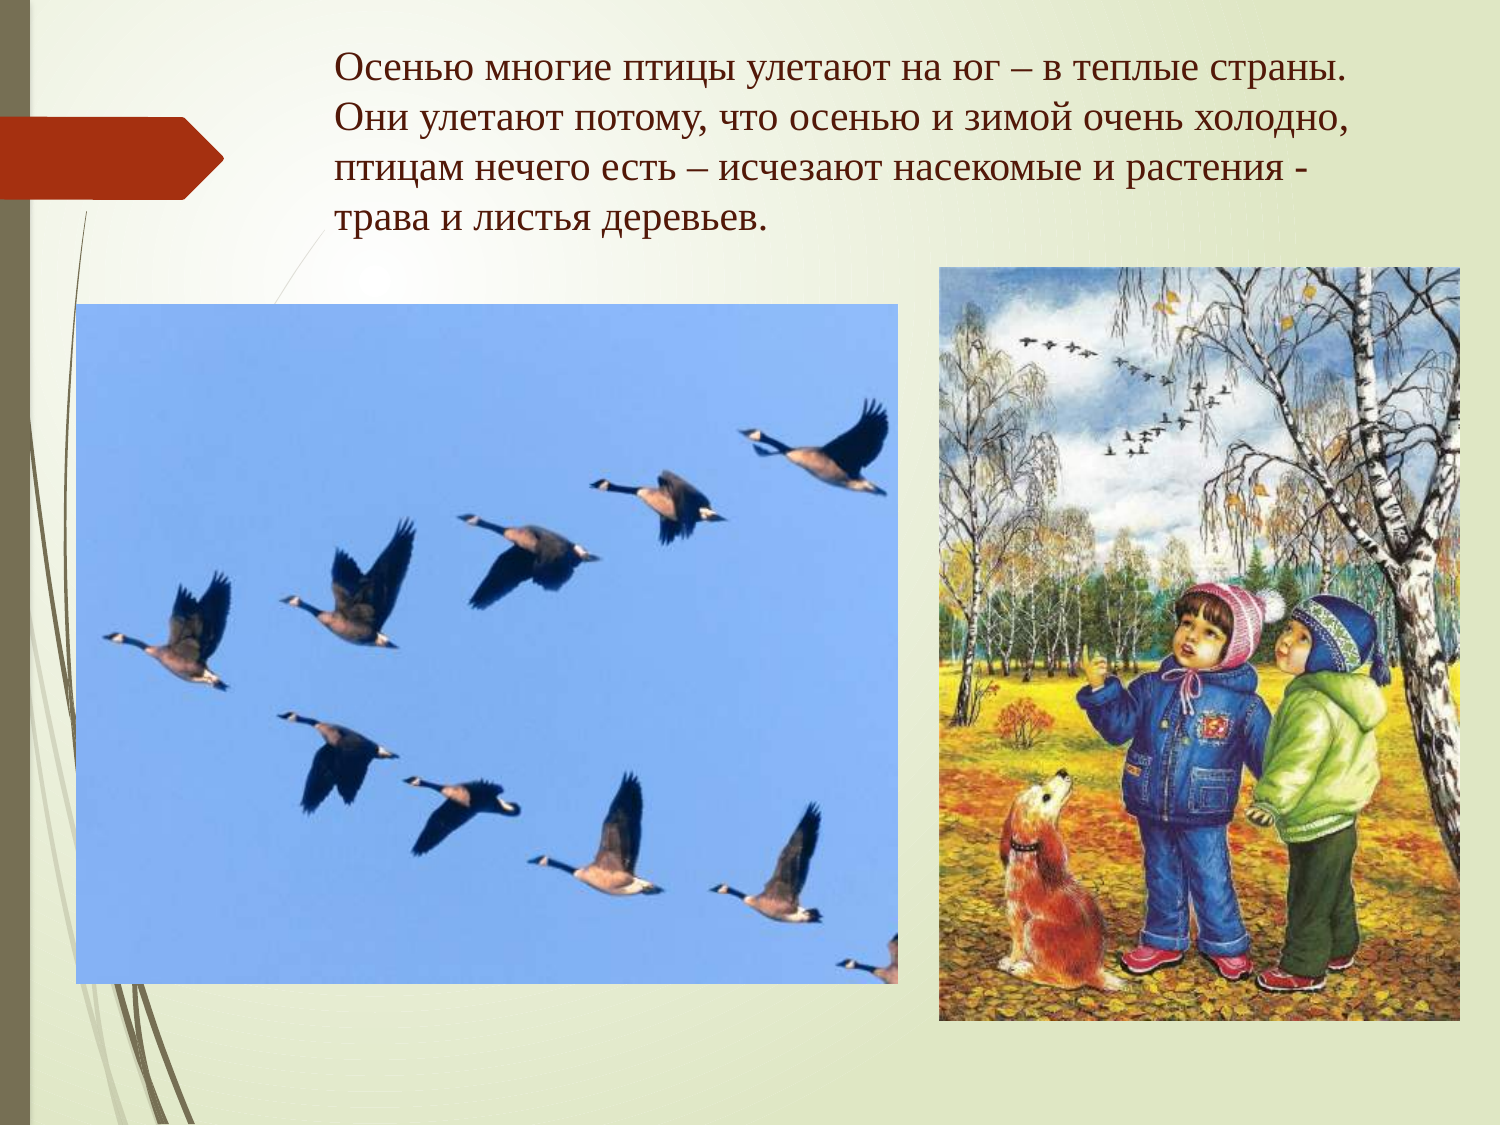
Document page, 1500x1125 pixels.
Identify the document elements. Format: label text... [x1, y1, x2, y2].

picture [938, 266, 1460, 1021]
picture [76, 303, 898, 984]
title Осенью многие птицы улетают на юг – в теплые страны. Они улетают потому, что осенью и зимой очень холодно, птицам нечего есть – исчезают насекомые и растения - трава и листья деревьев. [319, 30, 1400, 313]
